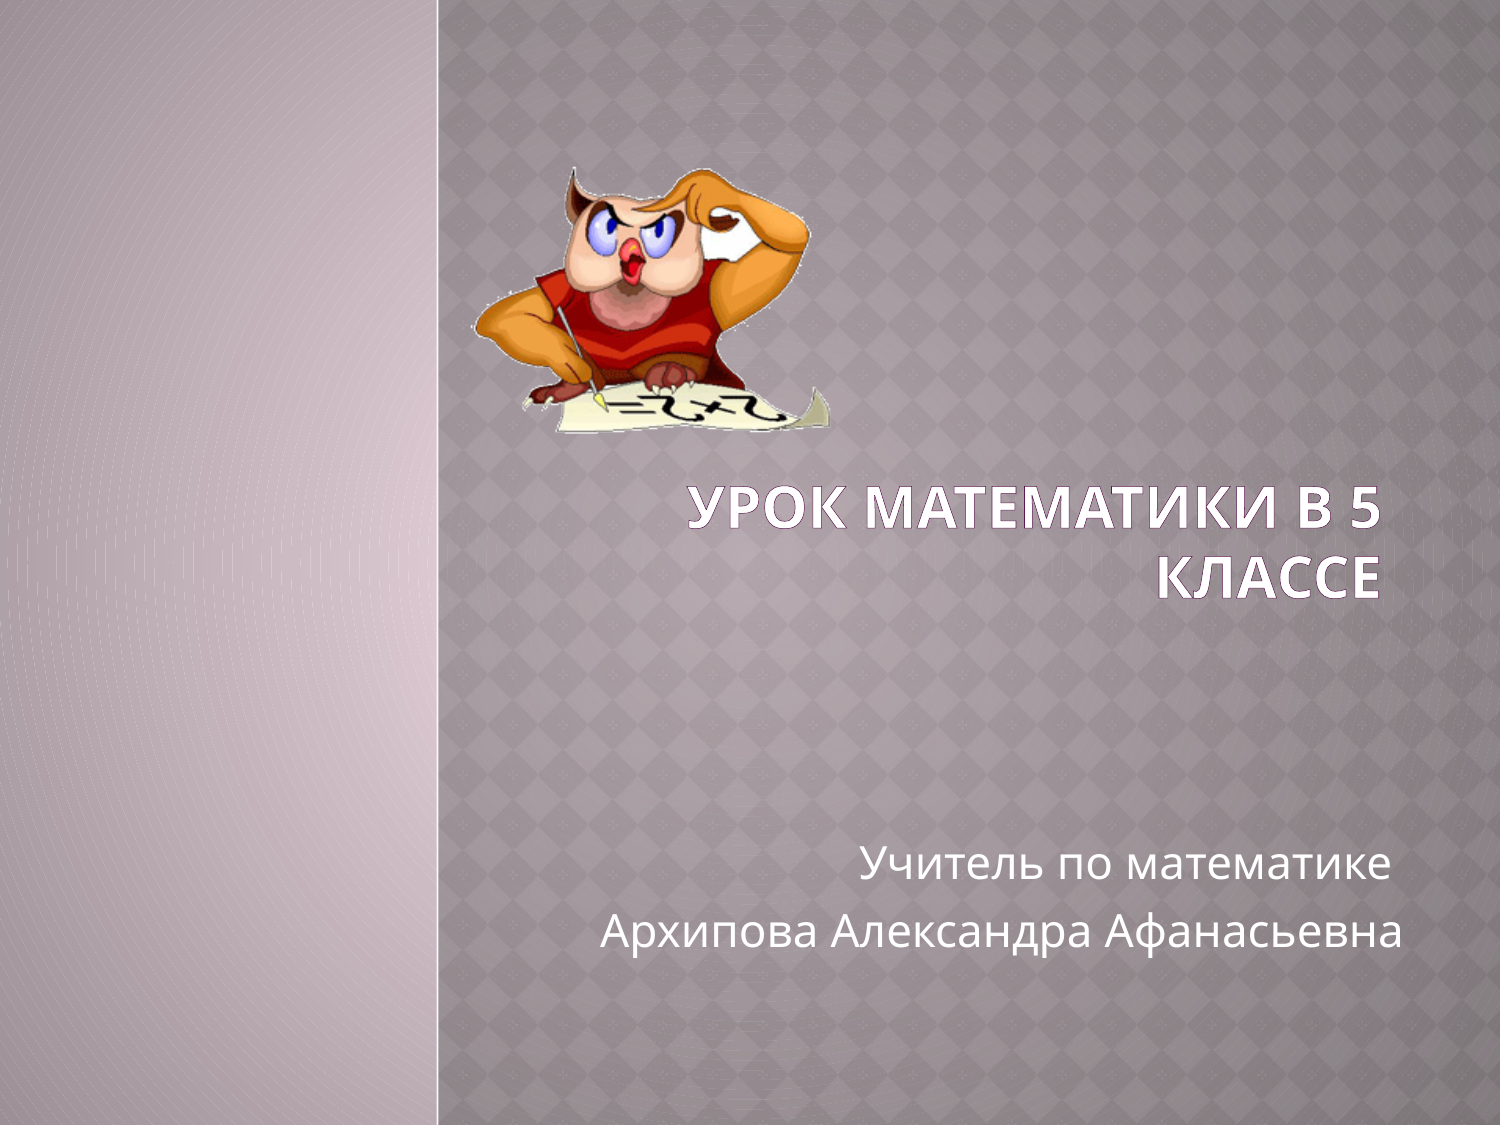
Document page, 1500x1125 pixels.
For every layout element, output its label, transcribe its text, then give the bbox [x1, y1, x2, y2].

title урок математики в 5 классе [552, 87, 1390, 715]
subtitle Учитель по математике Архипова Александра Афанасьевна [572, 834, 1412, 1015]
picture [468, 151, 835, 446]
